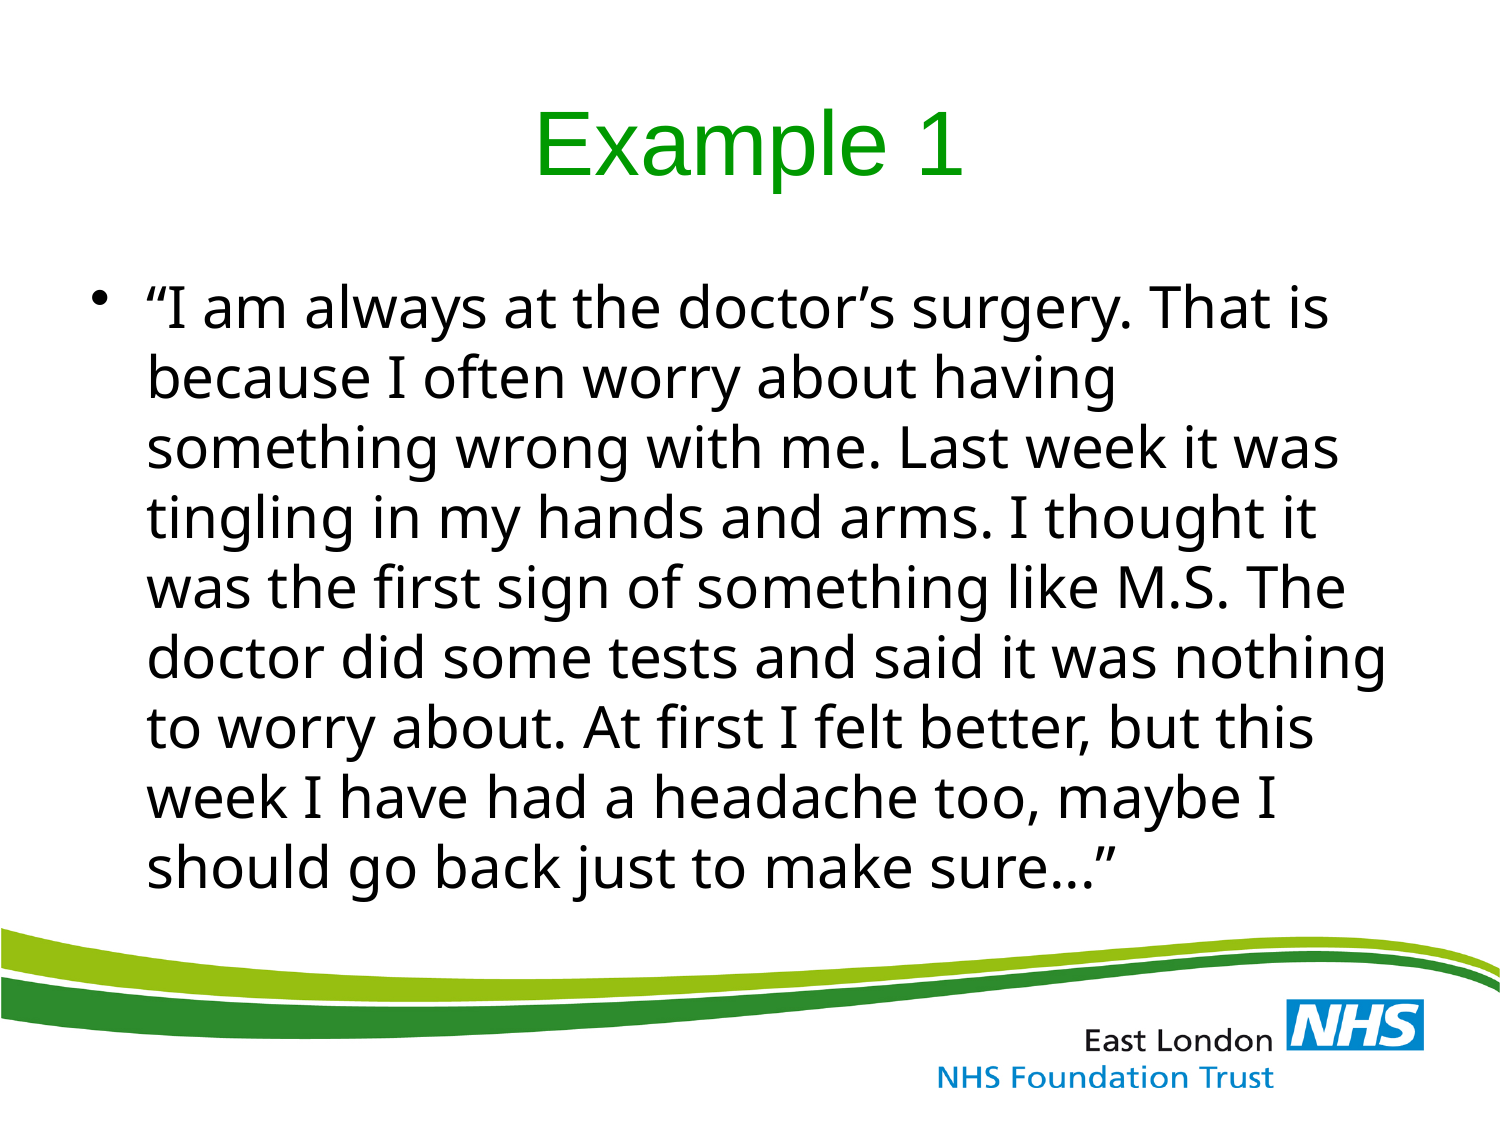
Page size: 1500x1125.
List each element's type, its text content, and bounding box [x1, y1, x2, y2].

picture [942, 1072, 952, 1088]
picture [1338, 1006, 1384, 1045]
title Example 1 [74, 44, 1426, 233]
picture [1093, 1074, 1102, 1088]
picture [1154, 1074, 1164, 1086]
picture [0, 928, 1500, 1088]
picture [1380, 1006, 1418, 1046]
picture [1032, 1074, 1042, 1086]
picture [1292, 1006, 1341, 1045]
list “I am always at the doctor’s surgery. That is because I often worry about having something wrong with me. Last week it was tingling in my hands and arms. I thought it was the first sign of something like M.S. The doctor did some tests and said it was nothing to worry about. At first I felt better, but this week I have had a headache too, maybe I should go back just to make sure...” [74, 262, 1426, 1006]
picture [1073, 1075, 1081, 1088]
picture [1175, 1075, 1183, 1088]
picture [966, 1078, 978, 1088]
